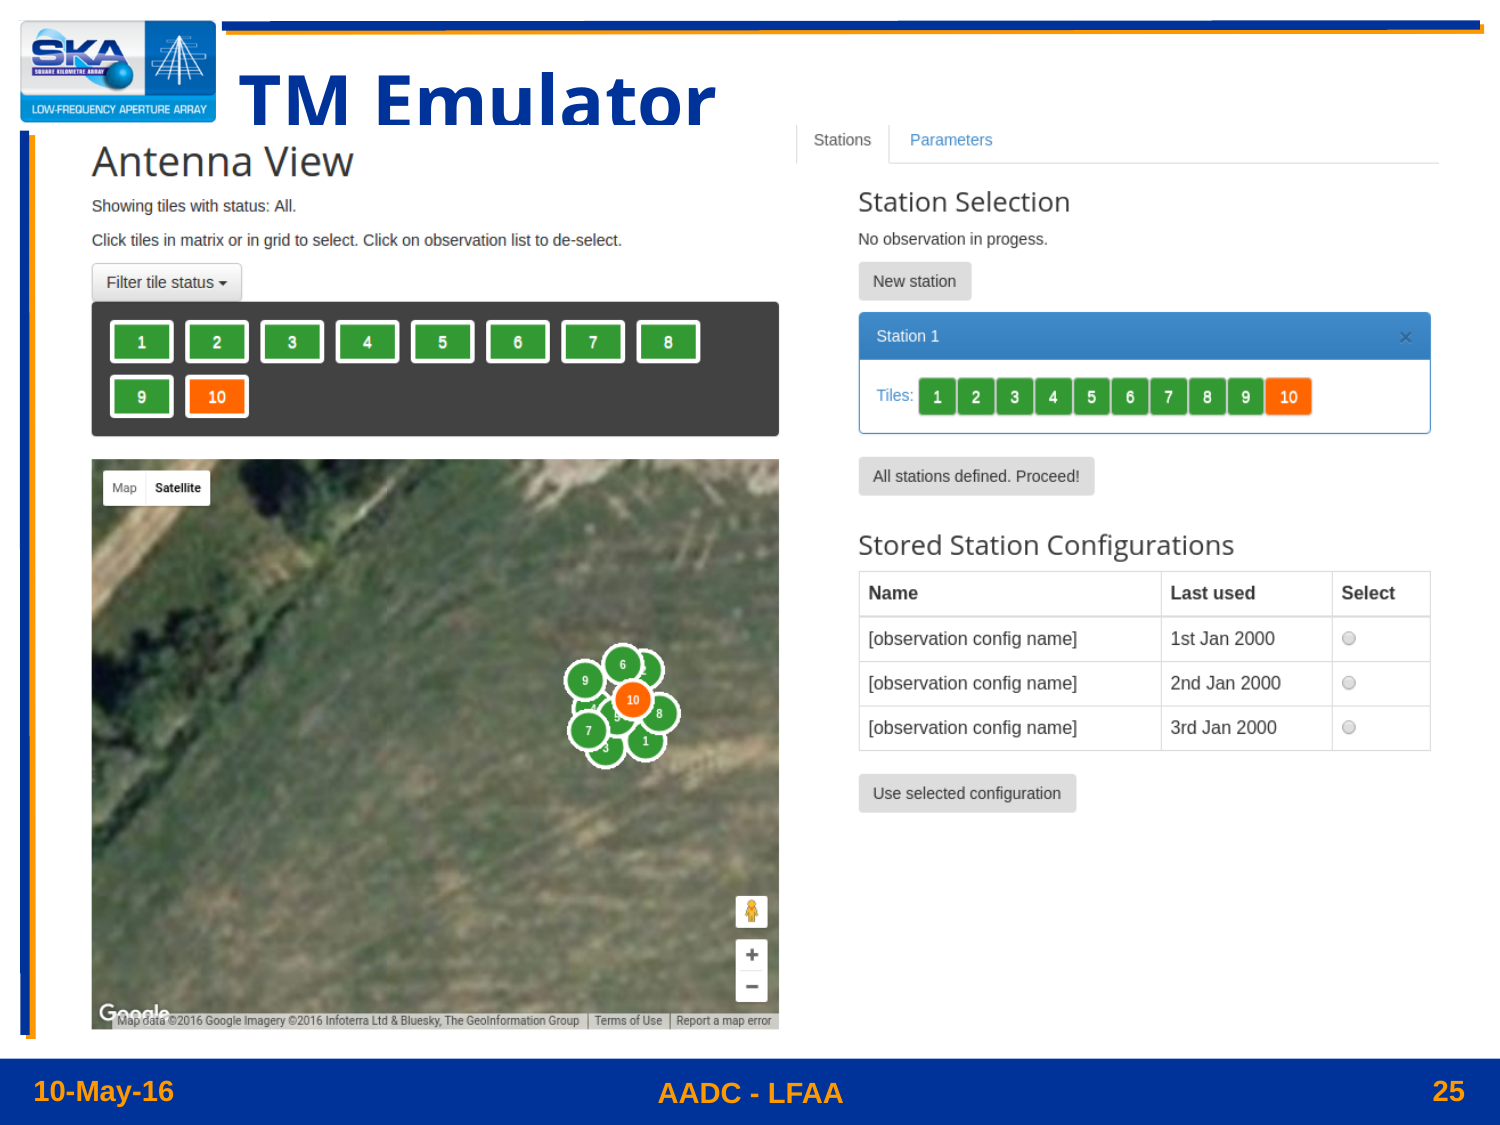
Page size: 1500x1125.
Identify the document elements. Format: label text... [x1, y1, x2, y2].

picture [87, 106, 105, 113]
picture [120, 106, 127, 113]
picture [60, 125, 1440, 1050]
picture [131, 106, 144, 113]
picture [43, 106, 54, 113]
title TM Emulator [223, 33, 1485, 166]
picture [56, 106, 84, 113]
picture [175, 106, 200, 113]
picture [18, 20, 216, 123]
picture [156, 106, 169, 113]
picture [33, 106, 39, 113]
